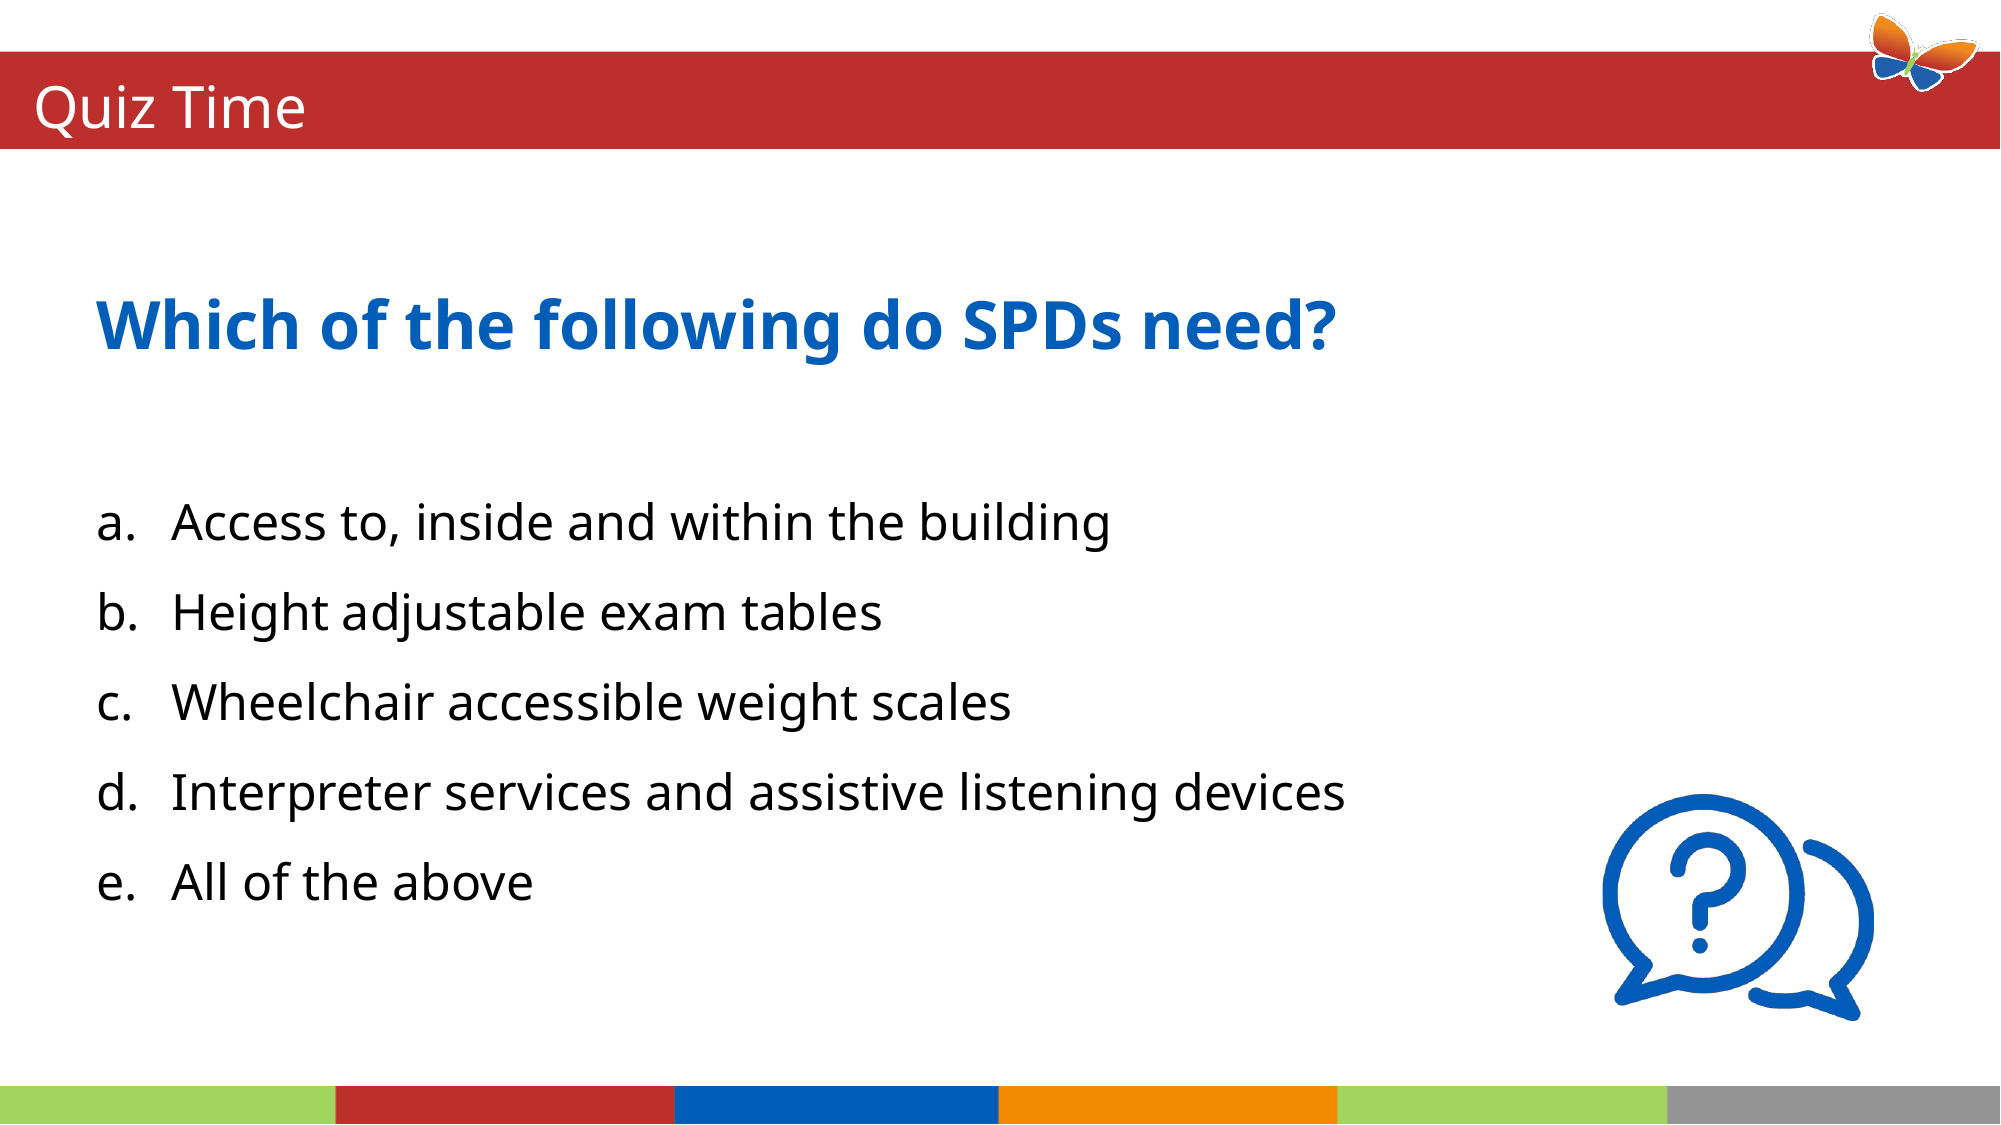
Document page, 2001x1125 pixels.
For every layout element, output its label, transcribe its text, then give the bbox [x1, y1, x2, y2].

text_box [1862, 9, 1986, 96]
text_box [1602, 794, 1874, 1021]
title Quiz Time [31, 70, 1969, 259]
text_box [0, 51, 1862, 149]
text_box [1969, 51, 2000, 149]
text_box Which of the following do SPDs need? Access to, inside and within the building Height adjustable exam tables Wheelchair accessible weight scales Interpreter services and assistive listening devices All of the above [94, 282, 1355, 911]
text_box [0, 1086, 2000, 1124]
